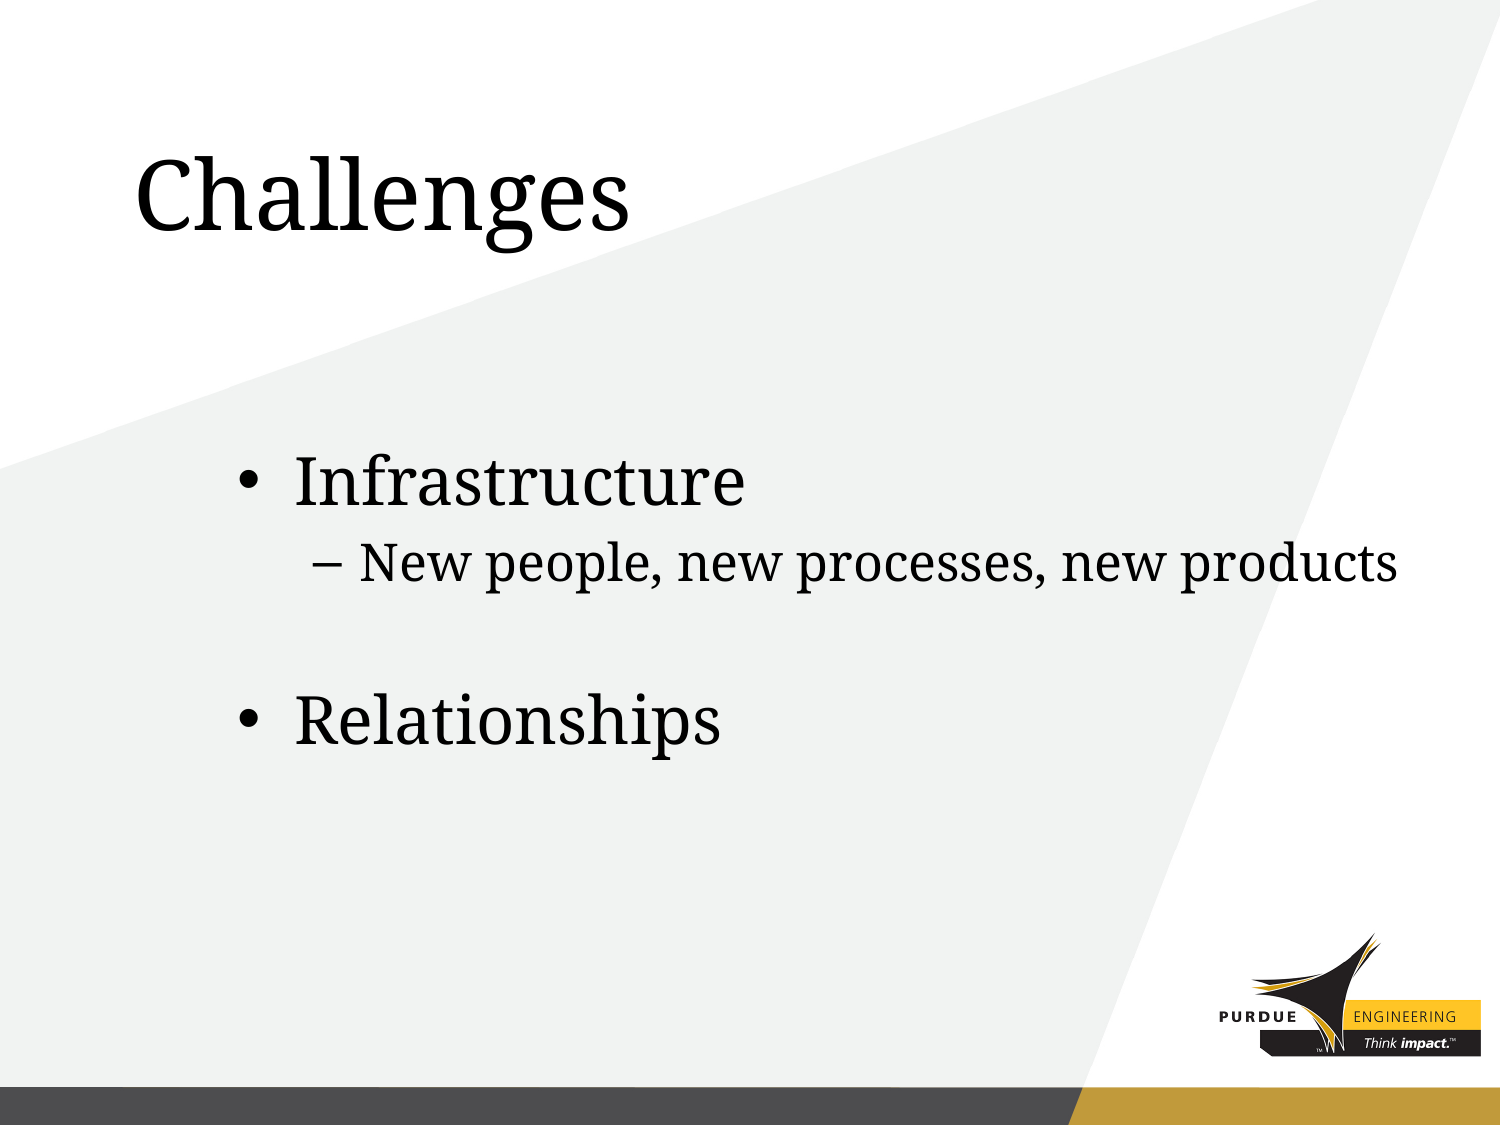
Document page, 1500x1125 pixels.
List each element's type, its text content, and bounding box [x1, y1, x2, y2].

picture [0, 0, 1500, 1125]
list Infrastructure New people, new processes, new products Relationships [222, 431, 1498, 1039]
title Challenges [118, 125, 1394, 244]
